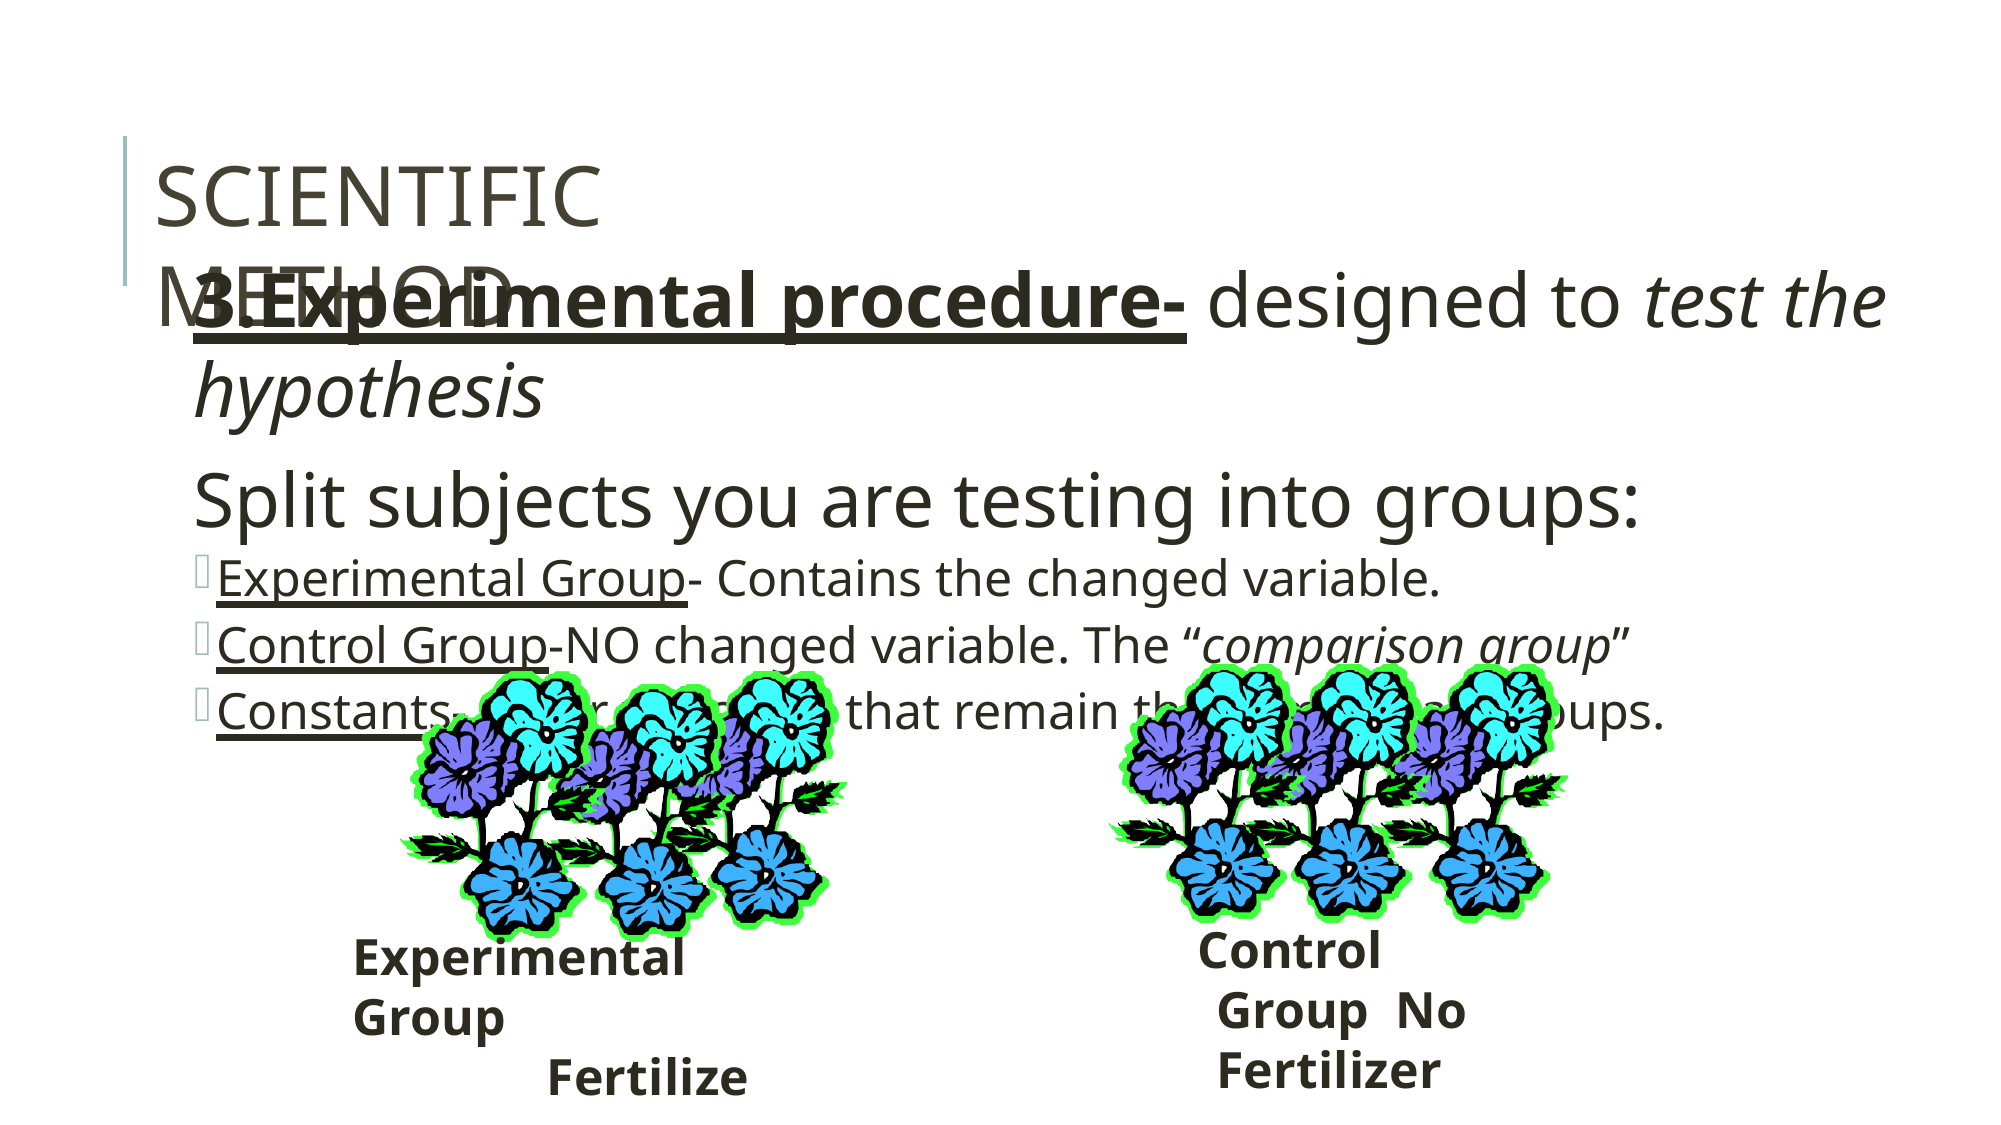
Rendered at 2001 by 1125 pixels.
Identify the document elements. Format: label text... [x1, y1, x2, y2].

title SCIENTIFIC METHOD [152, 141, 668, 344]
text_box [399, 671, 848, 943]
text_box Control Group No Fertilizer [1195, 916, 1493, 1099]
text_box Experimental Group Fertilizer [350, 922, 770, 1125]
text_box [1108, 664, 1569, 923]
list 3.Experimental procedure- designed to test the hypothesis Split subjects you are testing into groups: Experimental Group- Contains the changed variable. Control Group-NO changed variable. The “comparison group” Constants- other variables that remain the same in all groups. [191, 230, 1928, 891]
